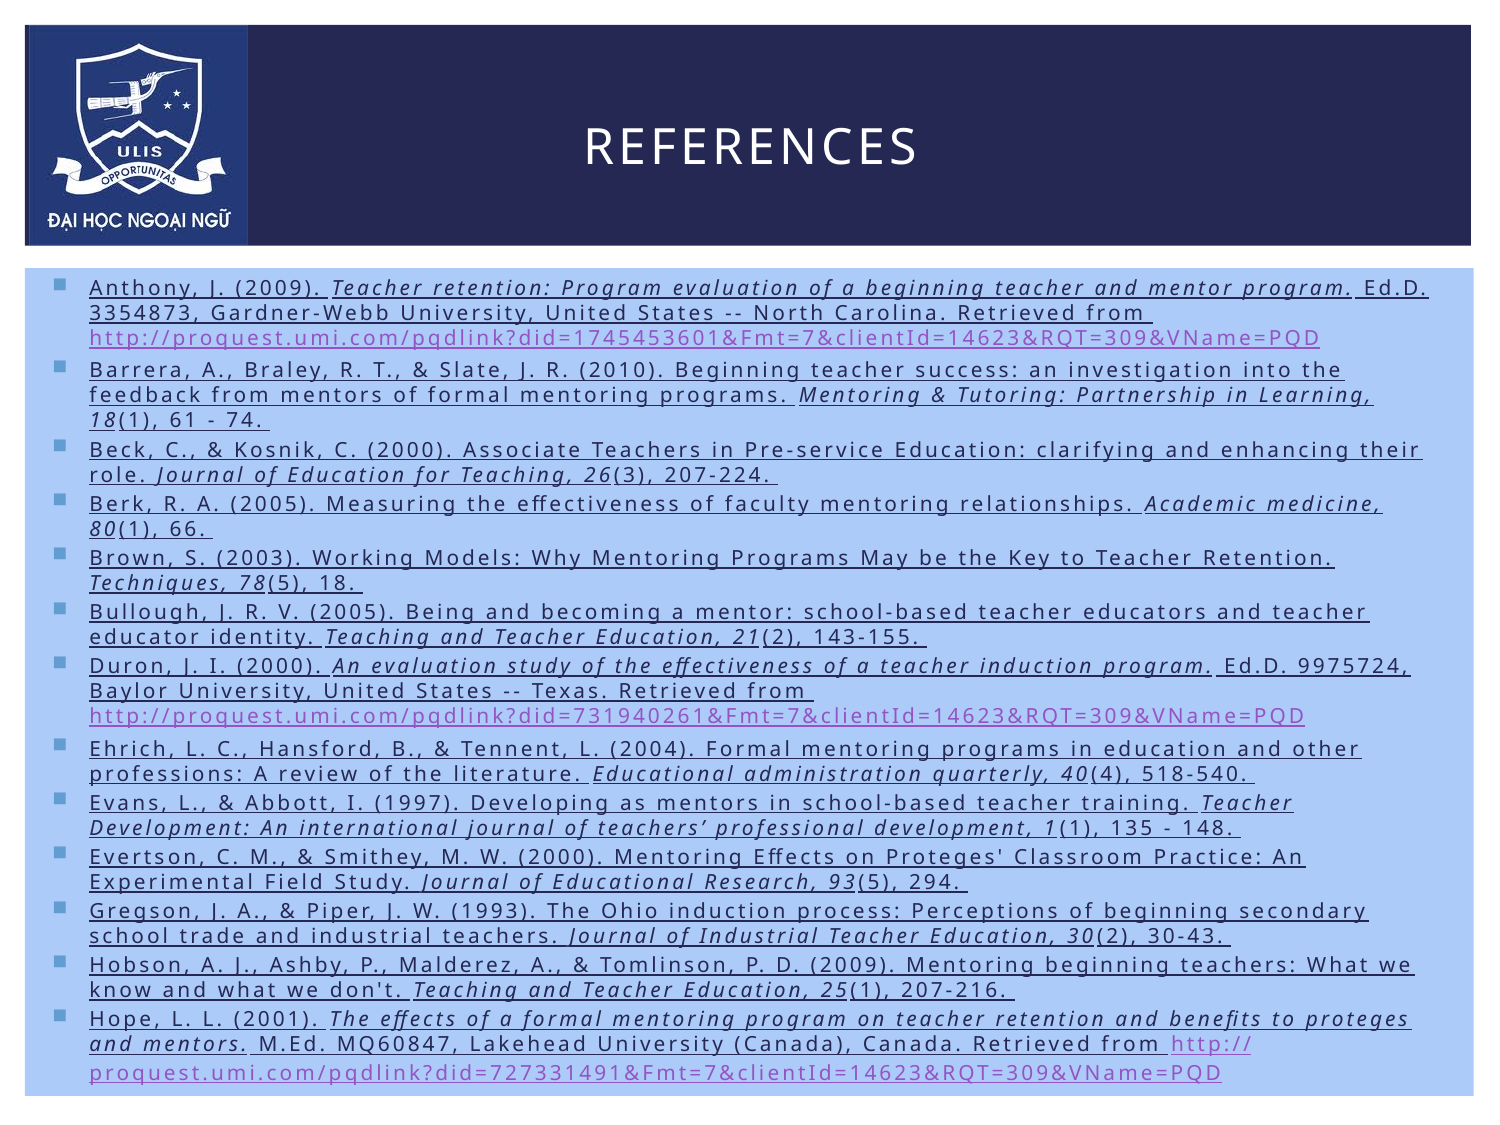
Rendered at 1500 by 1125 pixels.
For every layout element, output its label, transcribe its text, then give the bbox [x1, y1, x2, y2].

picture [29, 25, 249, 245]
title References [253, 58, 1438, 232]
list Anthony, J. (2009). Teacher retention: Program evaluation of a beginning teacher and mentor program. Ed.D. 3354873, Gardner-Webb University, United States -- North Carolina. Retrieved from http://proquest.umi.com/pqdlink?did=1745453601&Fmt=7&clientId=14623&RQT=309&VName=PQD Barrera, A., Braley, R. T., & Slate, J. R. (2010). Beginning teacher success: an investigation into the feedback from mentors of formal mentoring programs. Mentoring & Tutoring: Partnership in Learning, 18(1), 61 - 74. Beck, C., & Kosnik, C. (2000). Associate Teachers in Pre-service Education: clarifying and enhancing their role. Journal of Education for Teaching, 26(3), 207-224. Berk, R. A. (2005). Measuring the effectiveness of faculty mentoring relationships. Academic medicine, 80(1), 66. Brown, S. (2003). Working Models: Why Mentoring Programs May be the Key to Teacher Retention. Techniques, 78(5), 18. Bullough, J. R. V. (2005). Being and becoming a mentor: school-based teacher educators and teacher educator identity. Teaching and Teacher Education, 21(2), 143-155. Duron, J. I. (2000). An evaluation study of the effectiveness of a teacher induction program. Ed.D. 9975724, Baylor University, United States -- Texas. Retrieved from http://proquest.umi.com/pqdlink?did=731940261&Fmt=7&clientId=14623&RQT=309&VName=PQD Ehrich, L. C., Hansford, B., & Tennent, L. (2004). Formal mentoring programs in education and other professions: A review of the literature. Educational administration quarterly, 40(4), 518-540. Evans, L., & Abbott, I. (1997). Developing as mentors in school-based teacher training. Teacher Development: An international journal of teachers’ professional development, 1(1), 135 - 148. Evertson, C. M., & Smithey, M. W. (2000). Mentoring Effects on Proteges' Classroom Practice: An Experimental Field Study. Journal of Educational Research, 93(5), 294. Gregson, J. A., & Piper, J. W. (1993). The Ohio induction process: Perceptions of beginning secondary school trade and industrial teachers. Journal of Industrial Teacher Education, 30(2), 30-43. Hobson, A. J., Ashby, P., Malderez, A., & Tomlinson, P. D. (2009). Mentoring beginning teachers: What we know and what we don't. Teaching and Teacher Education, 25(1), 207-216. Hope, L. L. (2001). The effects of a formal mentoring program on teacher retention and benefits to proteges and mentors. M.Ed. MQ60847, Lakehead University (Canada), Canada. Retrieved from http://proquest.umi.com/pqdlink?did=727331491&Fmt=7&clientId=14623&RQT=309&VName=PQD [29, 267, 1468, 1090]
